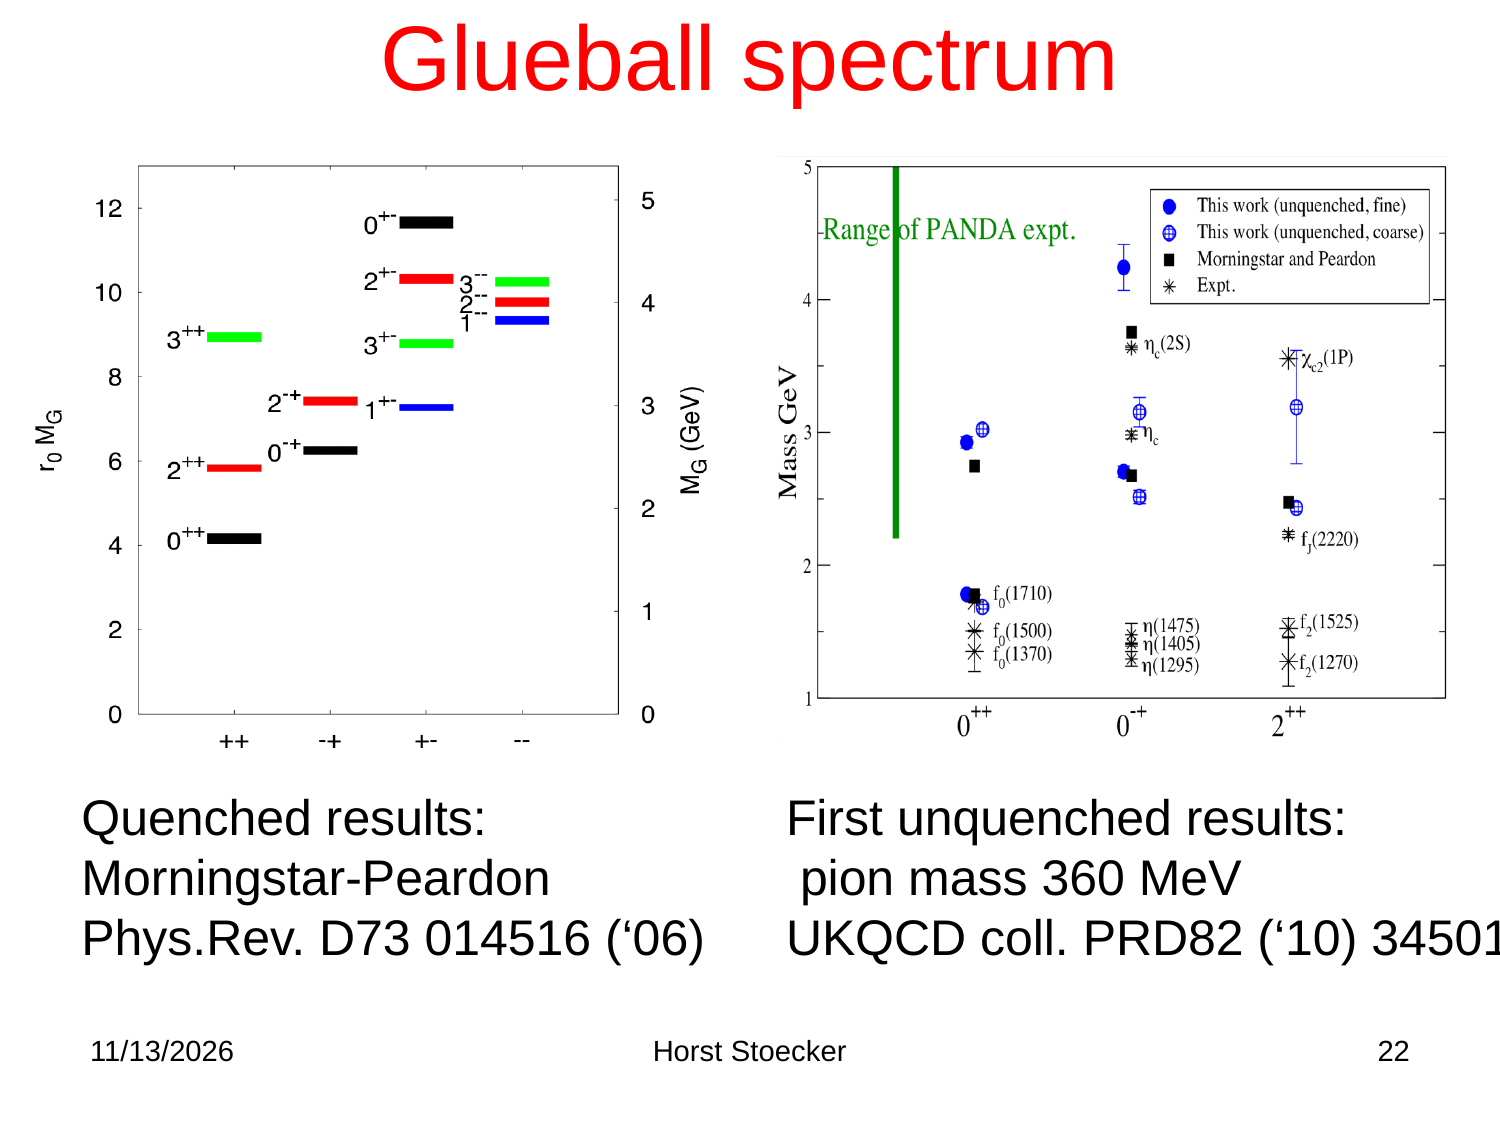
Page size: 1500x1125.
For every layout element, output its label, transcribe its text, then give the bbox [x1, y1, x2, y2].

text_box Quenched results: Morningstar-Peardon Phys.Rev. D73 014516 (‘06) [67, 785, 723, 984]
slide_number 22 [1074, 1024, 1426, 1103]
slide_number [74, 1024, 426, 1103]
footer Horst Stoecker [512, 1024, 988, 1103]
picture [0, 141, 739, 777]
title Glueball spectrum [74, 0, 1425, 138]
picture [757, 141, 1463, 755]
text_box First unquenched results: pion mass 360 MeV UKQCD coll. PRD82 (‘10) 34501 [772, 776, 1500, 1006]
